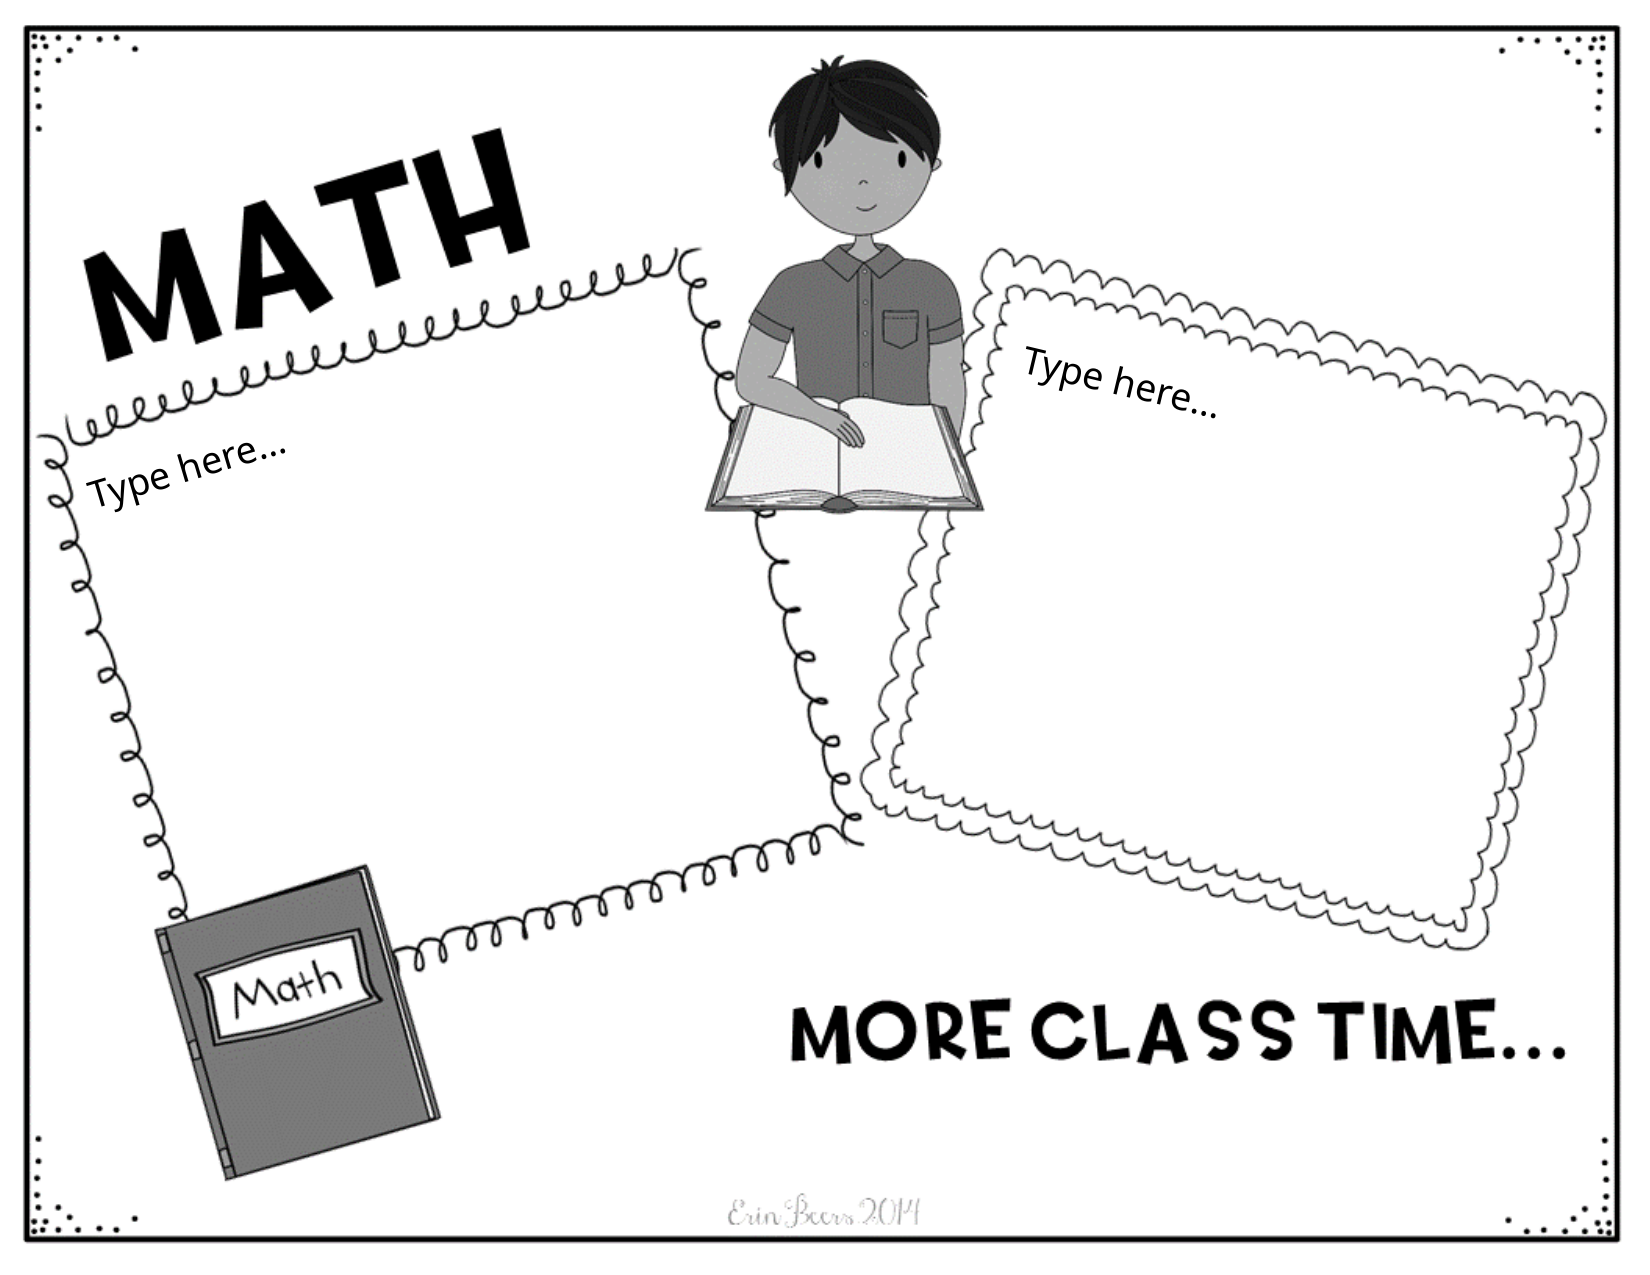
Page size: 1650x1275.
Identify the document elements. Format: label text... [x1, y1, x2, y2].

picture [0, 0, 1650, 1275]
text_box Type here… [66, 356, 466, 529]
text_box Type here… [1002, 324, 1404, 476]
